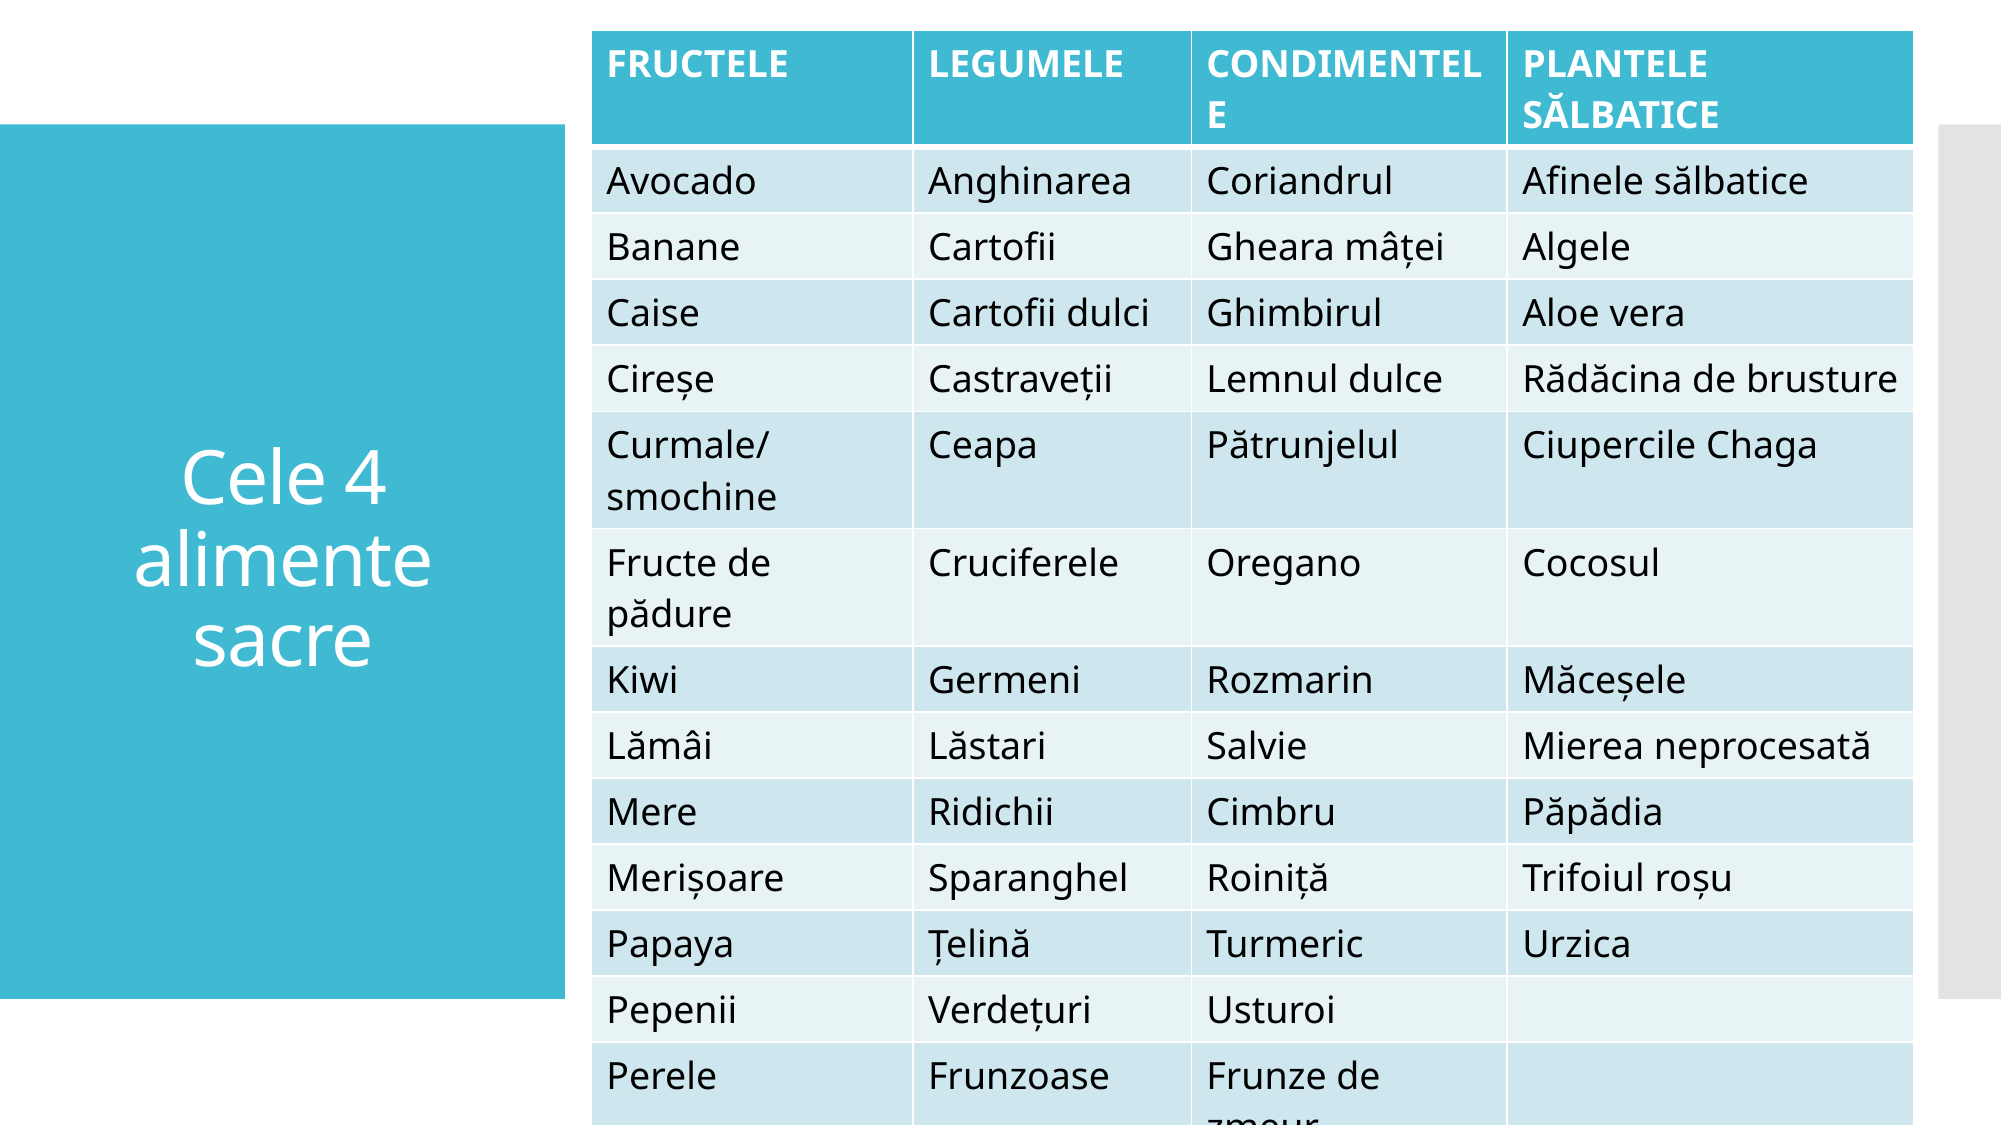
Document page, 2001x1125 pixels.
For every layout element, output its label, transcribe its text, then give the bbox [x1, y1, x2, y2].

table_cell Verdețuri [914, 977, 1191, 1041]
table_cell Anghinarea [914, 150, 1191, 212]
table_cell Măceșele [1508, 647, 1913, 711]
table_cell Gheara mâței [1192, 214, 1506, 278]
table_cell Kiwi [592, 647, 912, 711]
table_cell Aloe vera [1508, 280, 1913, 344]
table_cell Coriandrul [1192, 150, 1506, 212]
table_header CONDIMENTELE [1192, 31, 1506, 144]
table_cell Ciupercile Chaga [1508, 412, 1913, 528]
table_cell Urzica [1508, 911, 1913, 975]
table_cell Roiniță [1192, 845, 1506, 909]
table_cell Cimbru [1192, 779, 1506, 843]
table_cell Merișoare [592, 845, 912, 909]
table_cell Fructe de pădure [592, 529, 912, 645]
table_cell Turmeric [1192, 911, 1506, 975]
table_cell Salvie [1192, 713, 1506, 777]
table_cell Sparanghel [914, 845, 1191, 909]
table_cell Caise [592, 280, 912, 344]
table_cell Usturoi [1192, 977, 1506, 1041]
table_header PLANTELE SĂLBATICE [1508, 31, 1913, 144]
table_cell Castraveții [914, 346, 1191, 411]
table_cell Perele [592, 1043, 912, 1125]
table_cell Frunze de zmeur [1192, 1043, 1506, 1125]
table_cell Țelină [914, 911, 1191, 975]
table_cell Lăstari [914, 713, 1191, 777]
table_cell Rozmarin [1192, 647, 1506, 711]
table_cell Pătrunjelul [1192, 412, 1506, 528]
table_cell Pepenii [592, 977, 912, 1041]
table_cell Cruciferele [914, 529, 1191, 645]
table_cell Cireșe [592, 346, 912, 411]
table_cell Algele [1508, 214, 1913, 278]
table_cell Papaya [592, 911, 912, 975]
table_cell Afinele sălbatice [1508, 150, 1913, 212]
table_cell Trifoiul roșu [1508, 845, 1913, 909]
table_cell Lămâi [592, 713, 912, 777]
table_cell Ceapa [914, 412, 1191, 528]
table_cell Lemnul dulce [1192, 346, 1506, 411]
table_cell Ghimbirul [1192, 280, 1506, 344]
table_header LEGUMELE [914, 31, 1191, 144]
table_cell Curmale/smochine [592, 412, 912, 528]
table_cell Ridichii [914, 779, 1191, 843]
title Cele 4 alimente sacre [41, 184, 525, 940]
table_cell Oregano [1192, 529, 1506, 645]
table_cell Mere [592, 779, 912, 843]
table_cell Cocosul [1508, 529, 1913, 645]
table_cell Germeni [914, 647, 1191, 711]
table_header FRUCTELE [592, 31, 912, 144]
table_cell Avocado [592, 150, 912, 212]
table_cell Rădăcina de brusture [1508, 346, 1913, 411]
table_cell [1508, 977, 1913, 1041]
table_cell Cartofii [914, 214, 1191, 278]
table_cell Cartofii dulci [914, 280, 1191, 344]
table_cell Mierea neprocesată [1508, 713, 1913, 777]
table_cell Banane [592, 214, 912, 278]
table_cell [1508, 1043, 1913, 1125]
table_cell Frunzoase [914, 1043, 1191, 1125]
table_cell Păpădia [1508, 779, 1913, 843]
